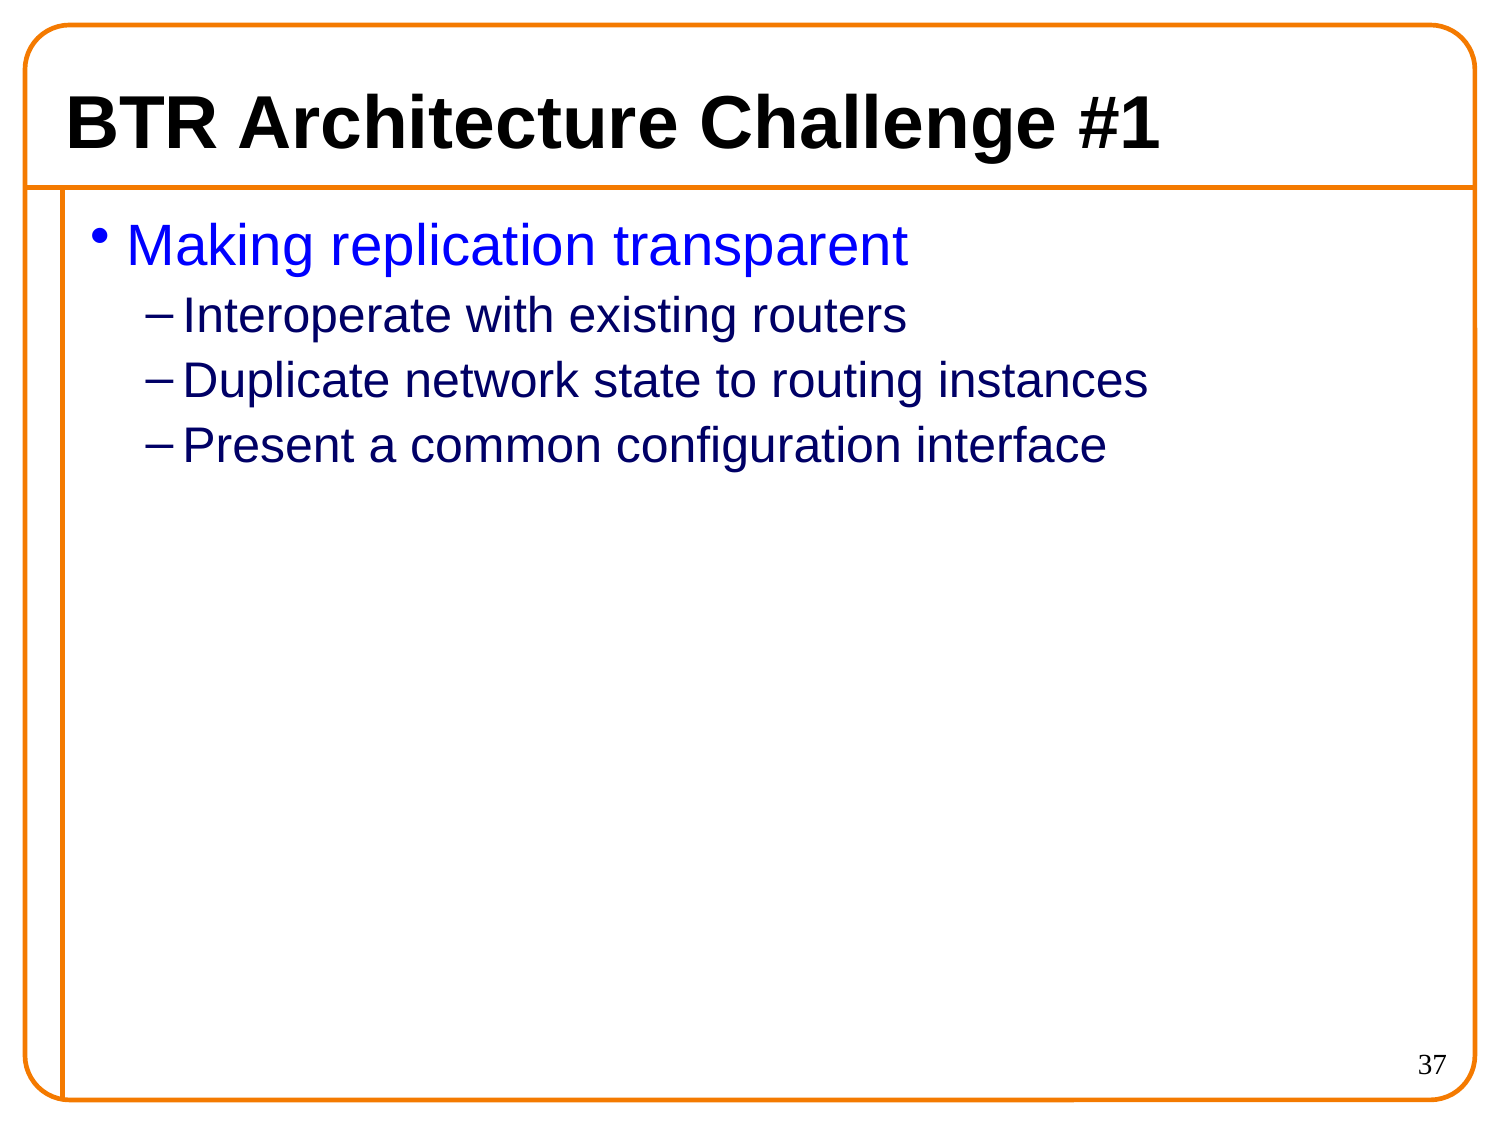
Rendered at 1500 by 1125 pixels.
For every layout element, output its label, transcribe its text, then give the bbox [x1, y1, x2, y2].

list Making replication transparent Interoperate with existing routers Duplicate network state to routing instances Present a common configuration interface [74, 199, 1463, 1101]
title BTR Architecture Challenge #1 [49, 62, 1374, 176]
slide_number 37 [1312, 1037, 1463, 1101]
